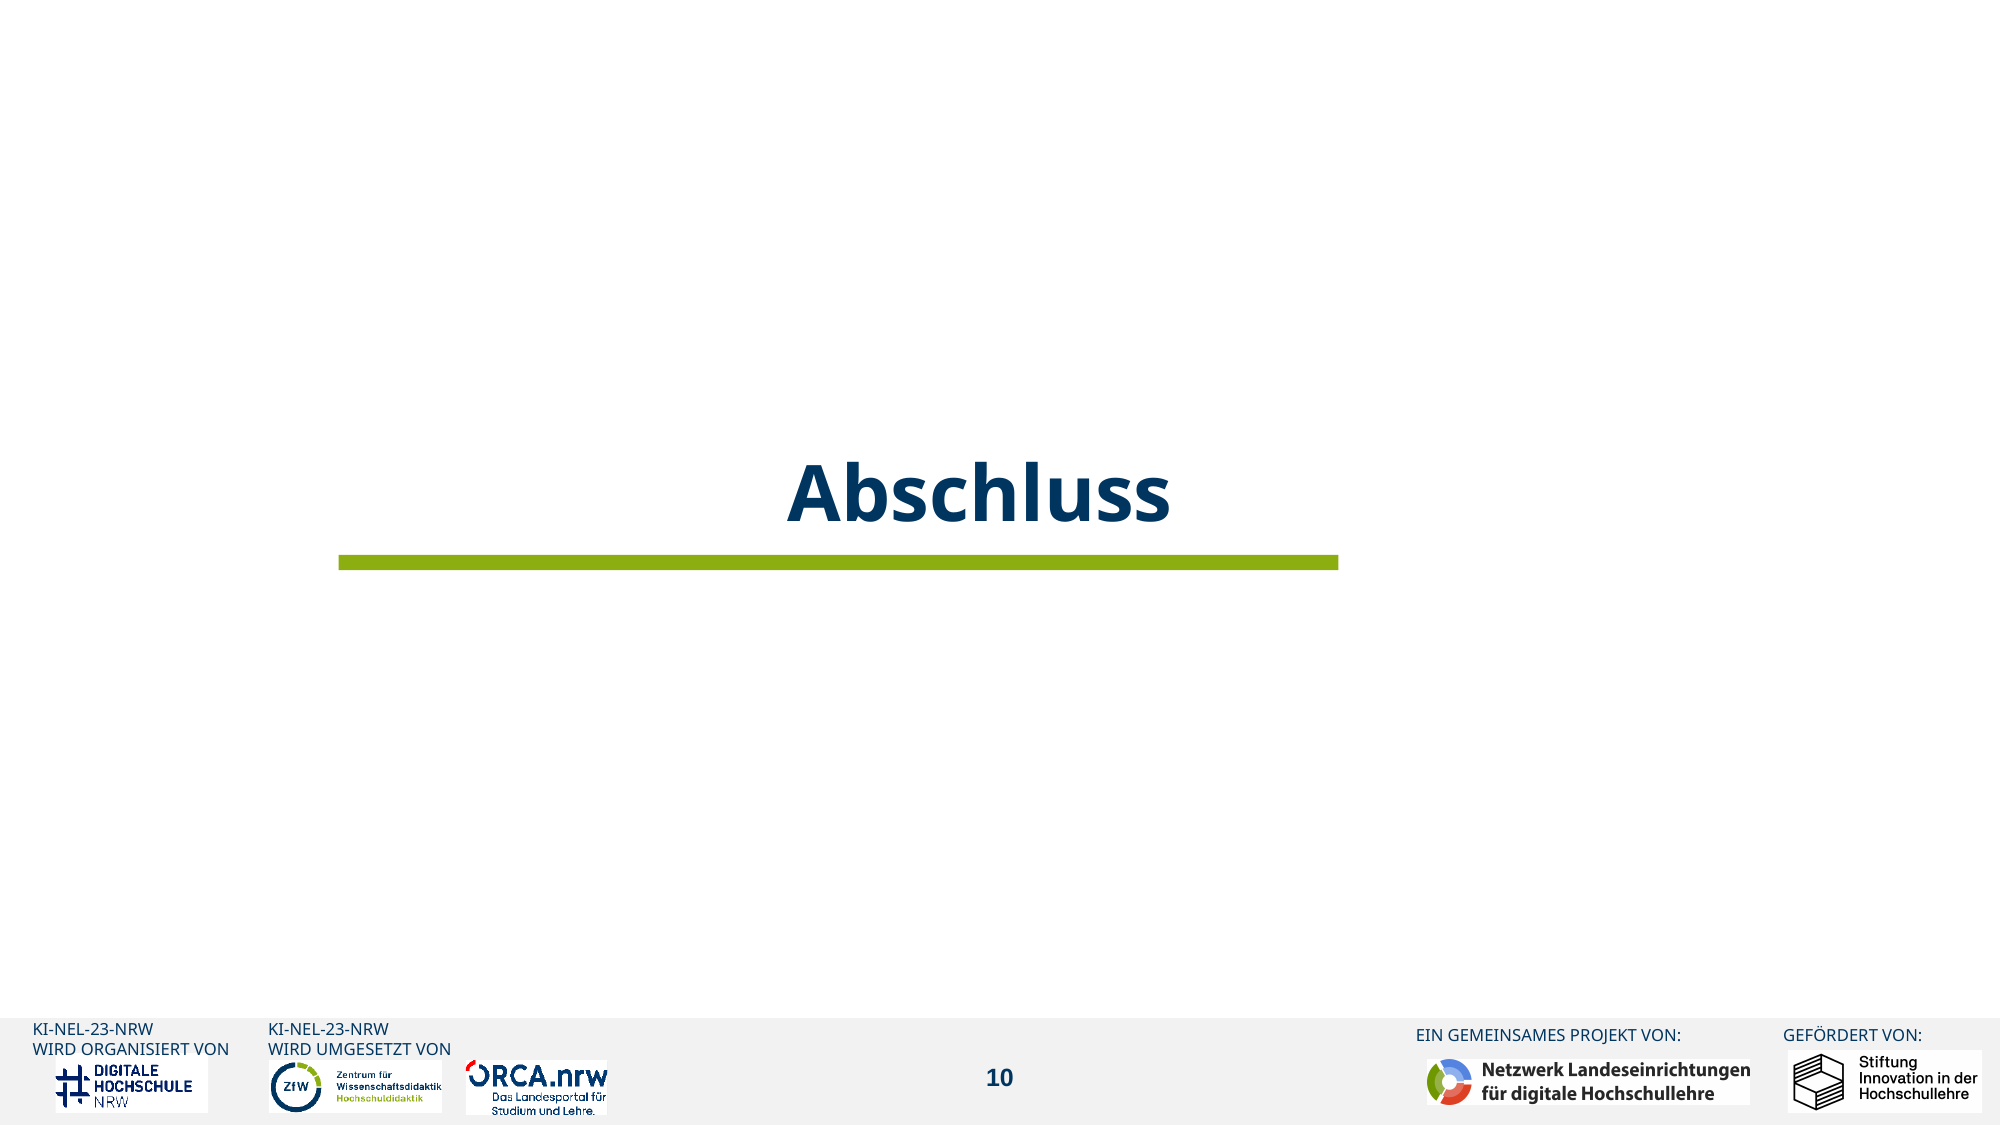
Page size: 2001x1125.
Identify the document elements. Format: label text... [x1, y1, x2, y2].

picture [1787, 1050, 1983, 1113]
text_box [338, 554, 1339, 571]
picture [55, 1053, 209, 1113]
picture [1427, 1059, 1750, 1105]
picture [269, 1060, 442, 1113]
slide_number 10 [955, 1046, 1045, 1107]
picture [465, 1060, 608, 1115]
text_box Abschluss [98, 443, 1863, 563]
